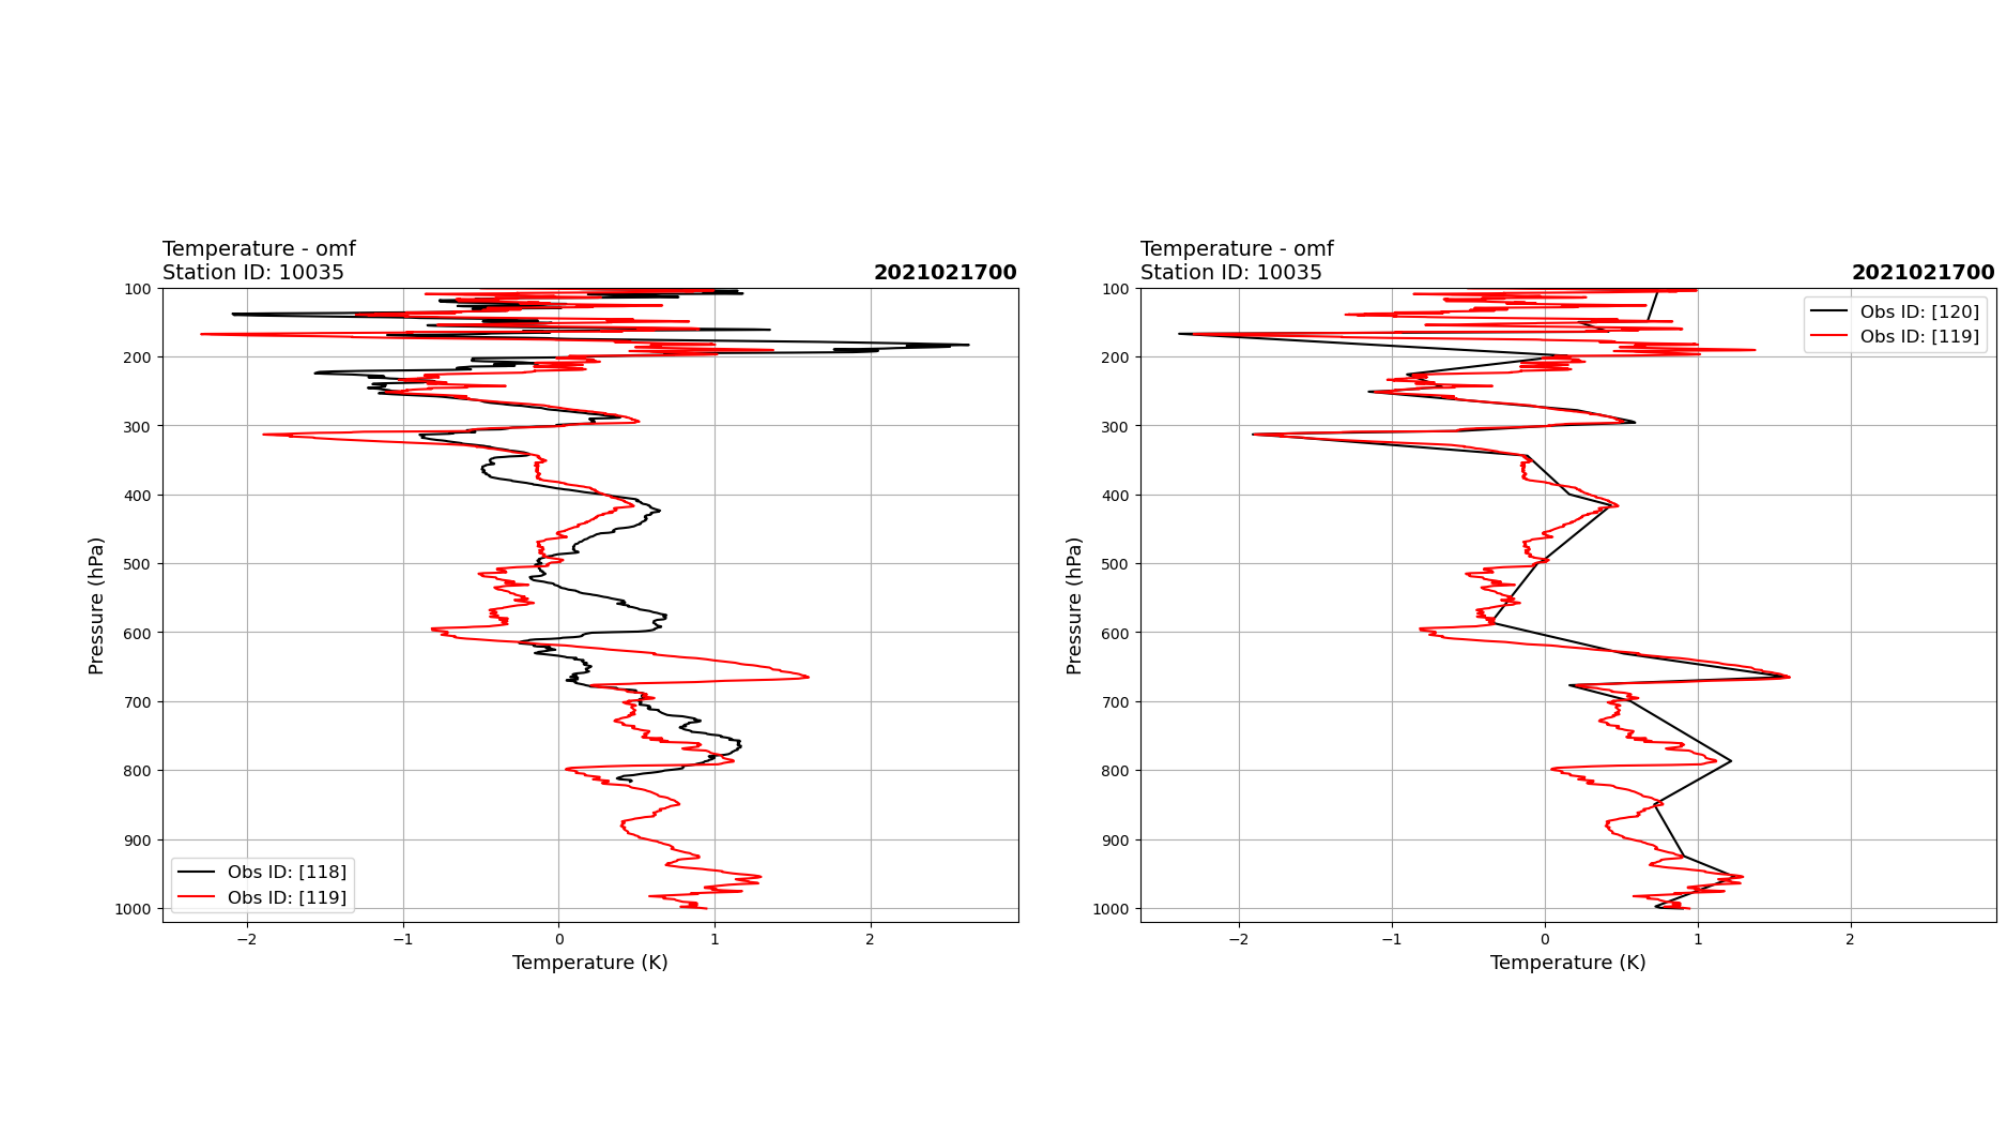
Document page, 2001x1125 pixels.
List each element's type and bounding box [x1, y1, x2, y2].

picture [78, 229, 1028, 983]
picture [1056, 229, 2000, 983]
